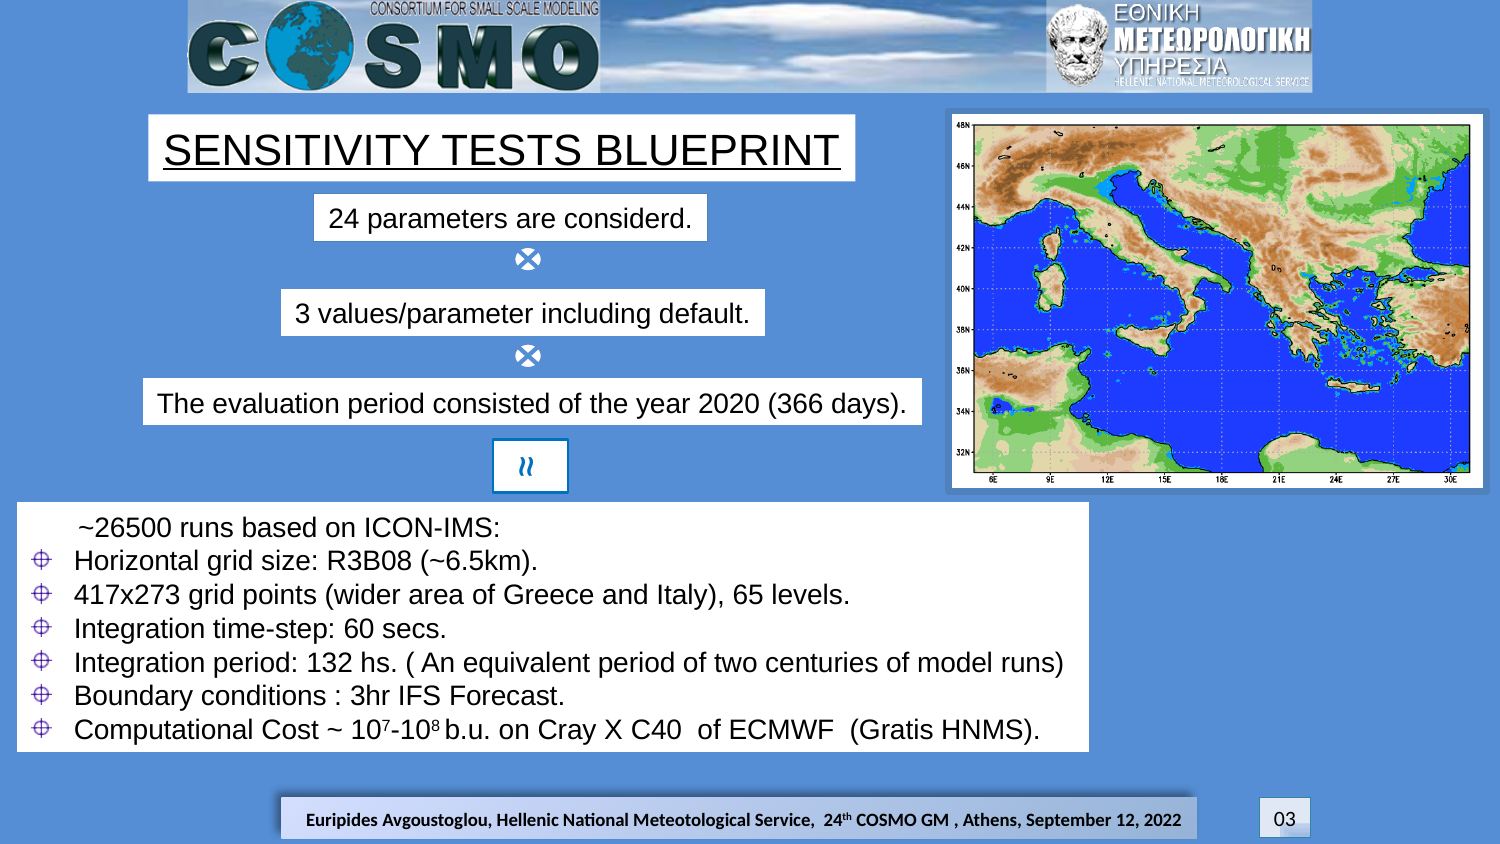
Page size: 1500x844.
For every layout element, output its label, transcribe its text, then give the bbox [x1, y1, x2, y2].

text_box 03 [1259, 797, 1311, 838]
picture [951, 113, 1484, 489]
text_box Euripides Avgoustoglou, Hellenic National Meteotological Service, 24th COSMO GM , Athens, September 12, 2022 [281, 797, 1197, 839]
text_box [187, 0, 1313, 94]
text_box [16, 114, 1090, 756]
